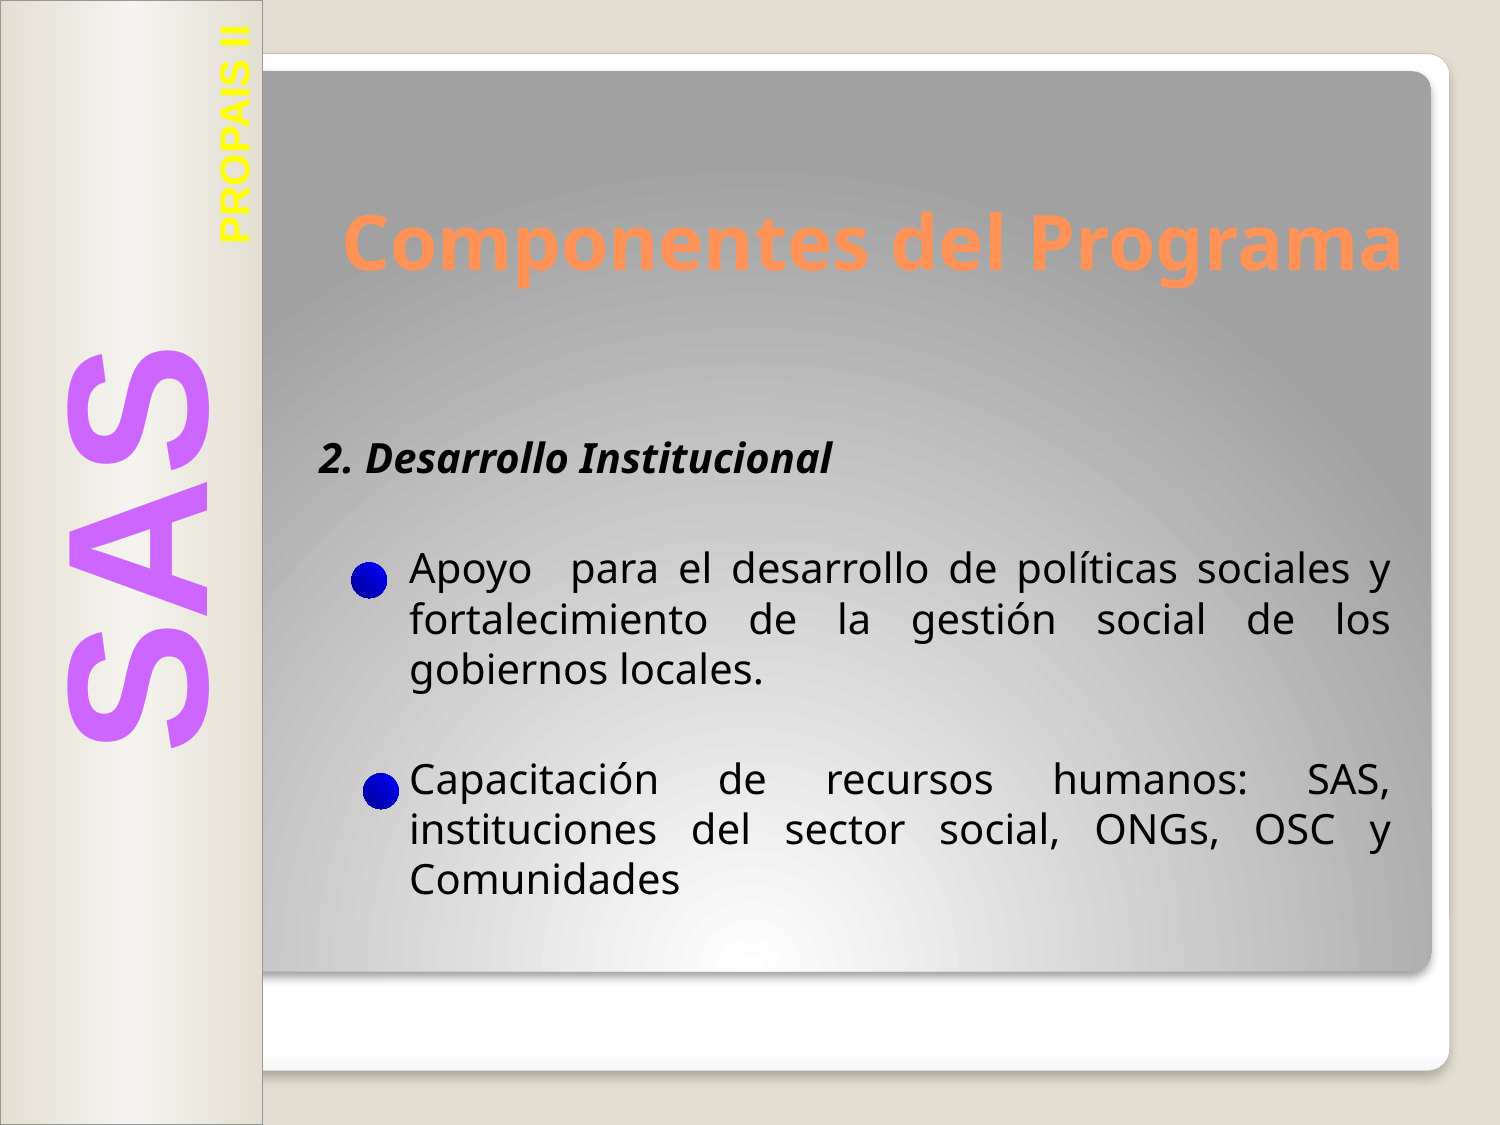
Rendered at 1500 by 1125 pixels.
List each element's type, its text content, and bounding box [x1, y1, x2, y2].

text_box [363, 773, 399, 810]
text_box PROPAIS II [200, 0, 265, 259]
text_box [0, 0, 263, 1125]
text_box [351, 562, 387, 599]
list 2. Desarrollo Institucional Apoyo para el desarrollo de políticas sociales y fortalecimiento de la gestión social de los gobiernos locales. Capacitación de recursos humanos: SAS, instituciones del sector social, ONGs, OSC y Comunidades [289, 361, 1407, 975]
text_box SAS [0, 328, 255, 770]
title Componentes del Programa [326, 105, 1500, 293]
